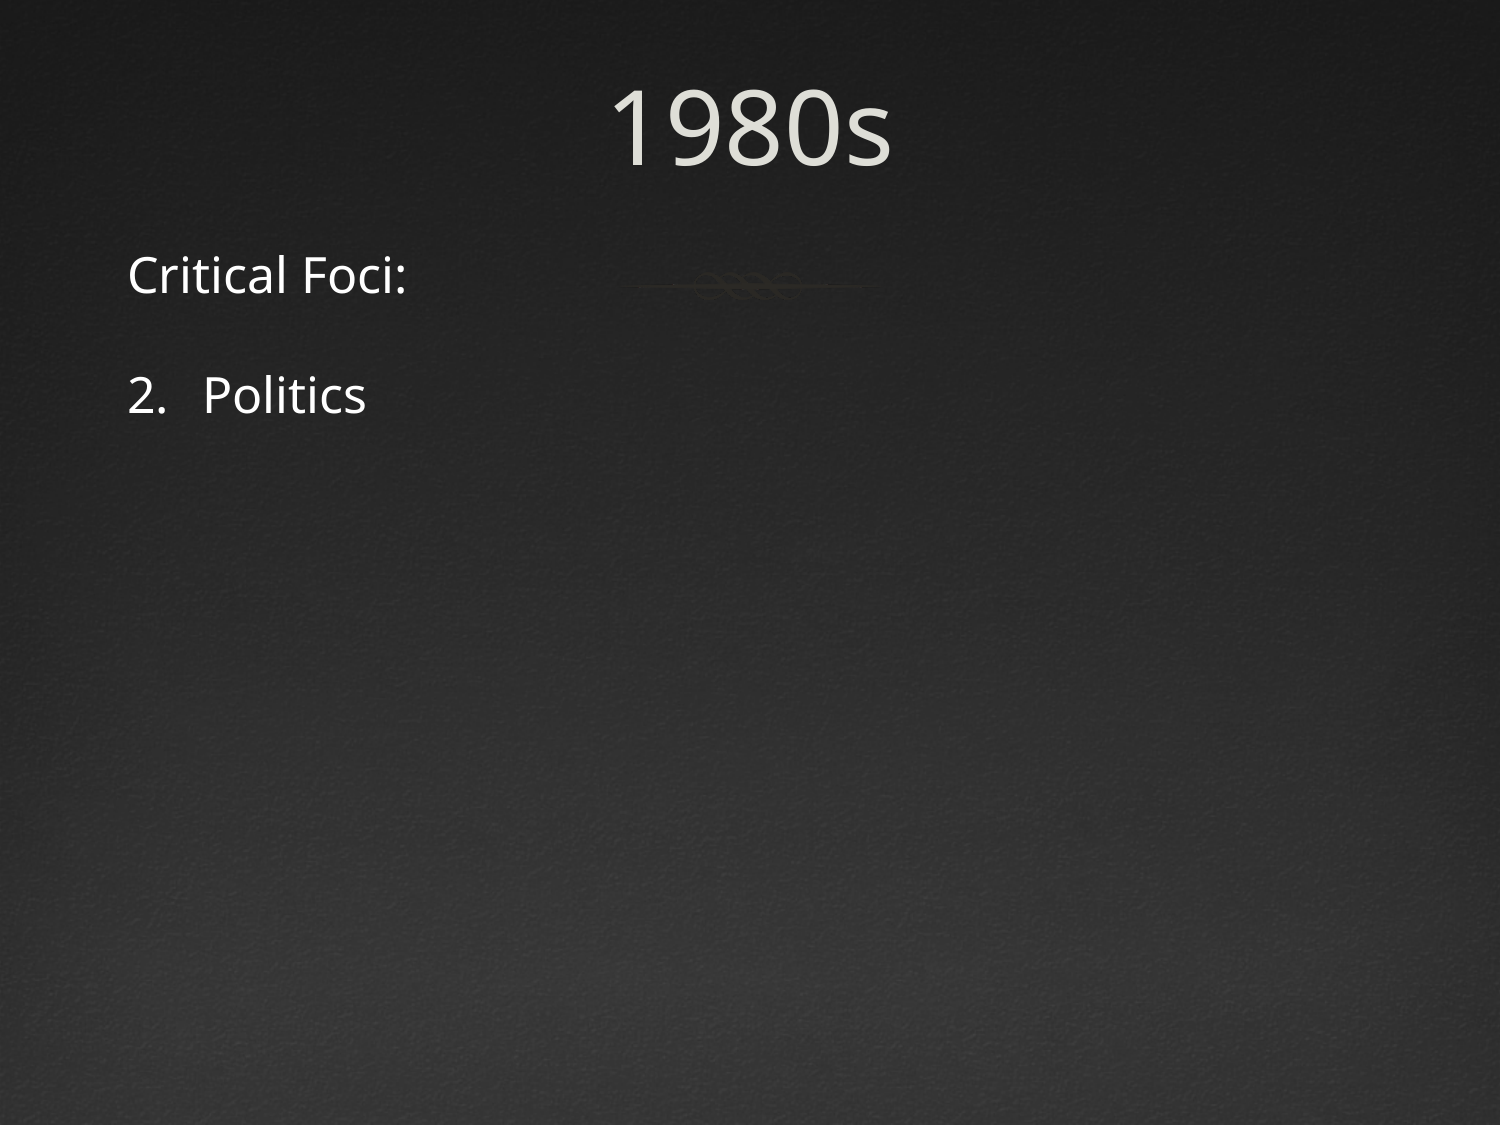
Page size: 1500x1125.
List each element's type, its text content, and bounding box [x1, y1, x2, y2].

title 1980s [112, 11, 1388, 235]
text_box Critical Foci: Politics [112, 235, 1388, 491]
